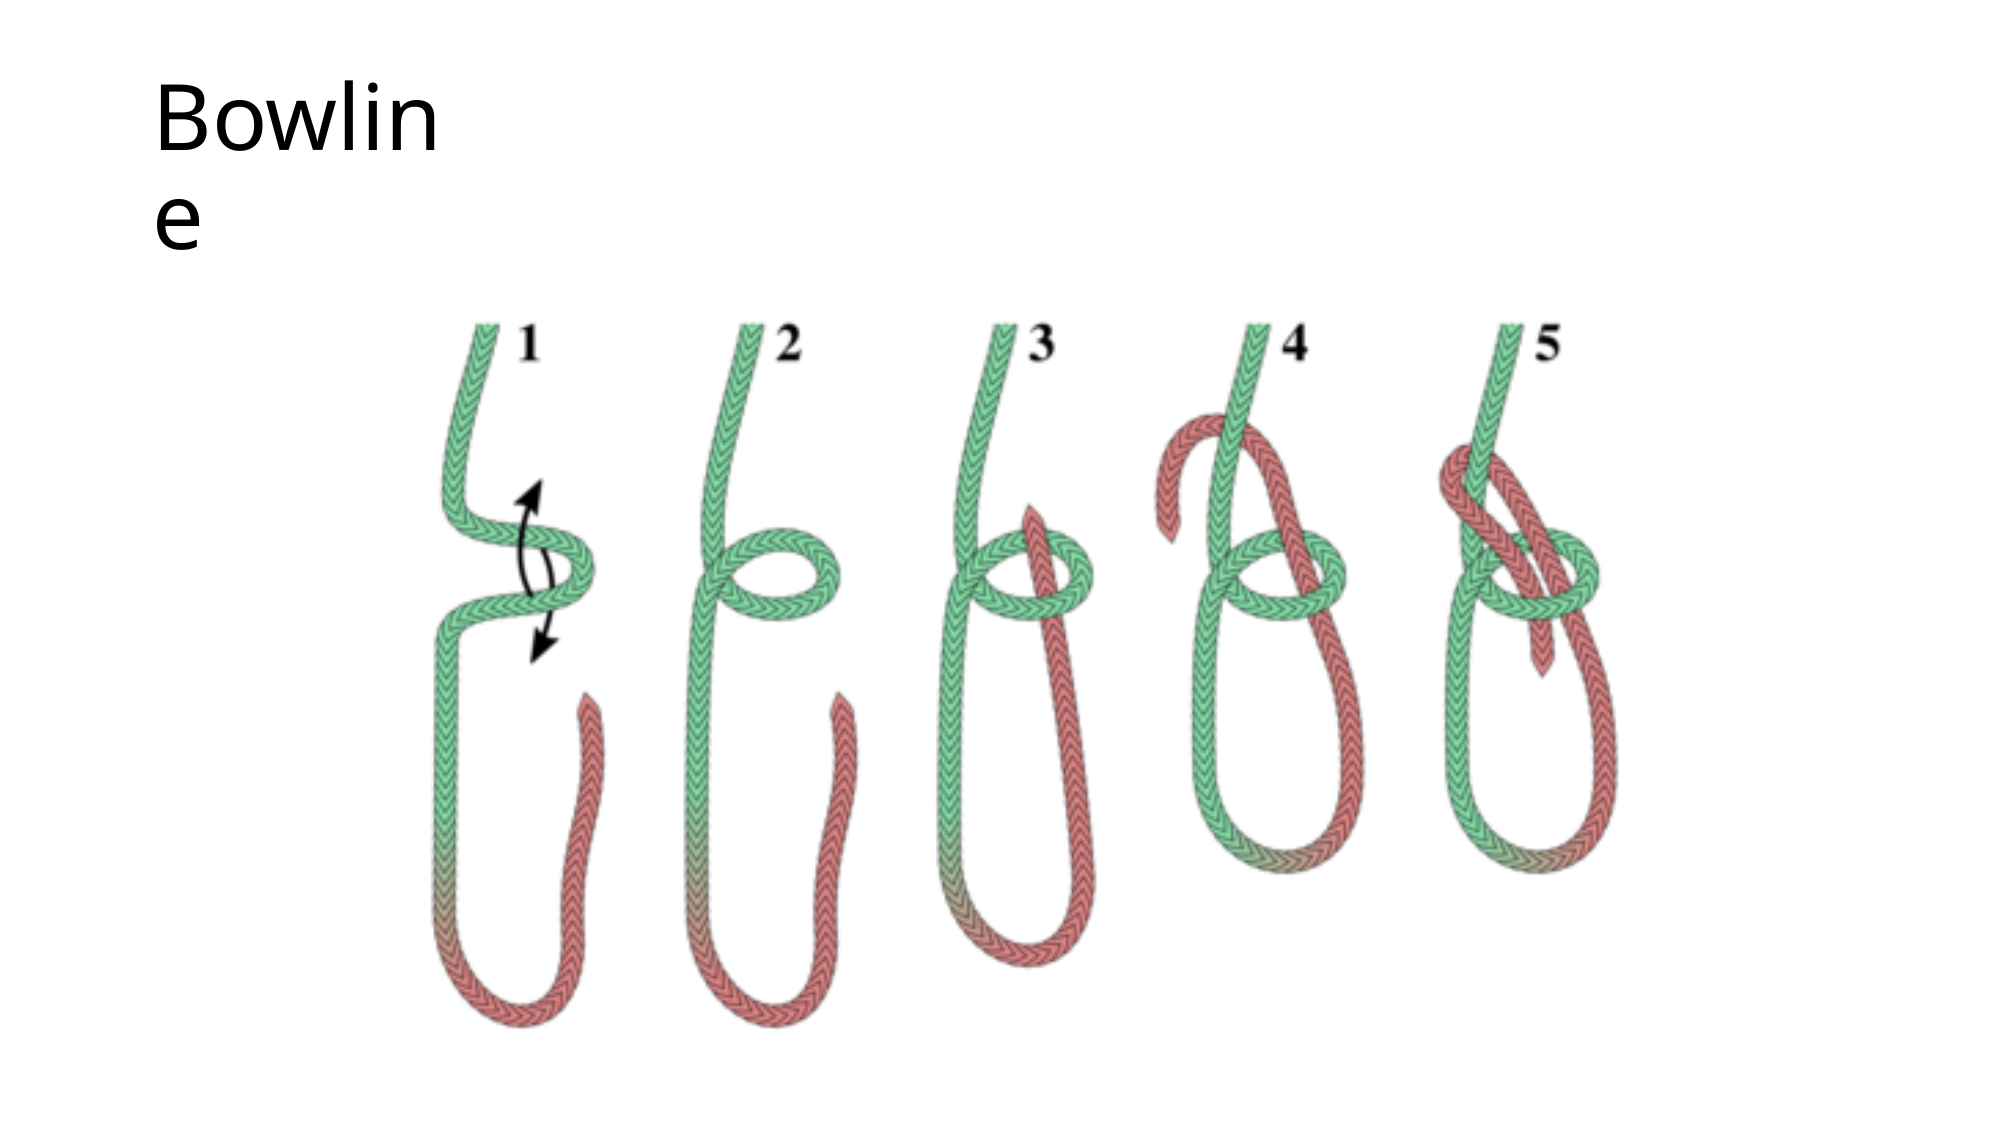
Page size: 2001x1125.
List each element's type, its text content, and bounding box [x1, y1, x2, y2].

title Bowline [137, 59, 469, 281]
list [421, 306, 1630, 1038]
